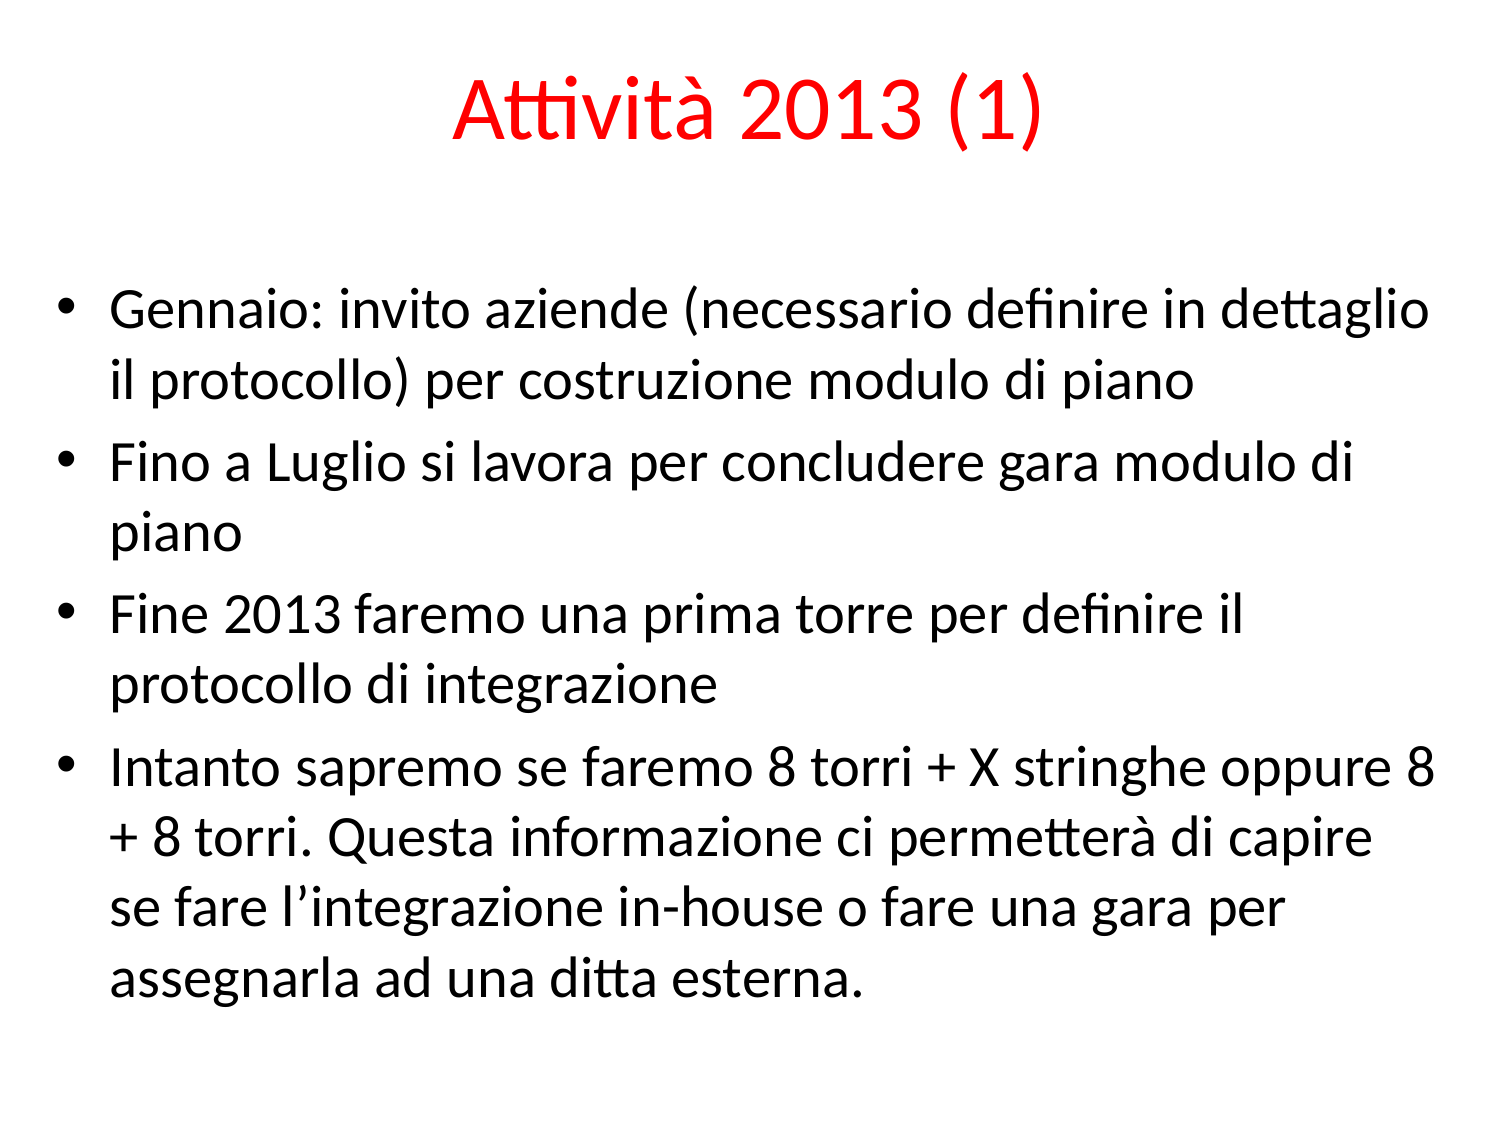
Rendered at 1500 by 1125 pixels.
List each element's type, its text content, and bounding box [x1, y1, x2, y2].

title Attività 2013 (1) [75, 9, 1425, 197]
list Gennaio: invito aziende (necessario definire in dettaglio il protocollo) per costruzione modulo di piano Fino a Luglio si lavora per concludere gara modulo di piano Fine 2013 faremo una prima torre per definire il protocollo di integrazione Intanto sapremo se faremo 8 torri + X stringhe oppure 8 + 8 torri. Questa informazione ci permetterà di capire se fare l’integrazione in-house o fare una gara per assegnarla ad una ditta esterna. [41, 262, 1456, 1029]
